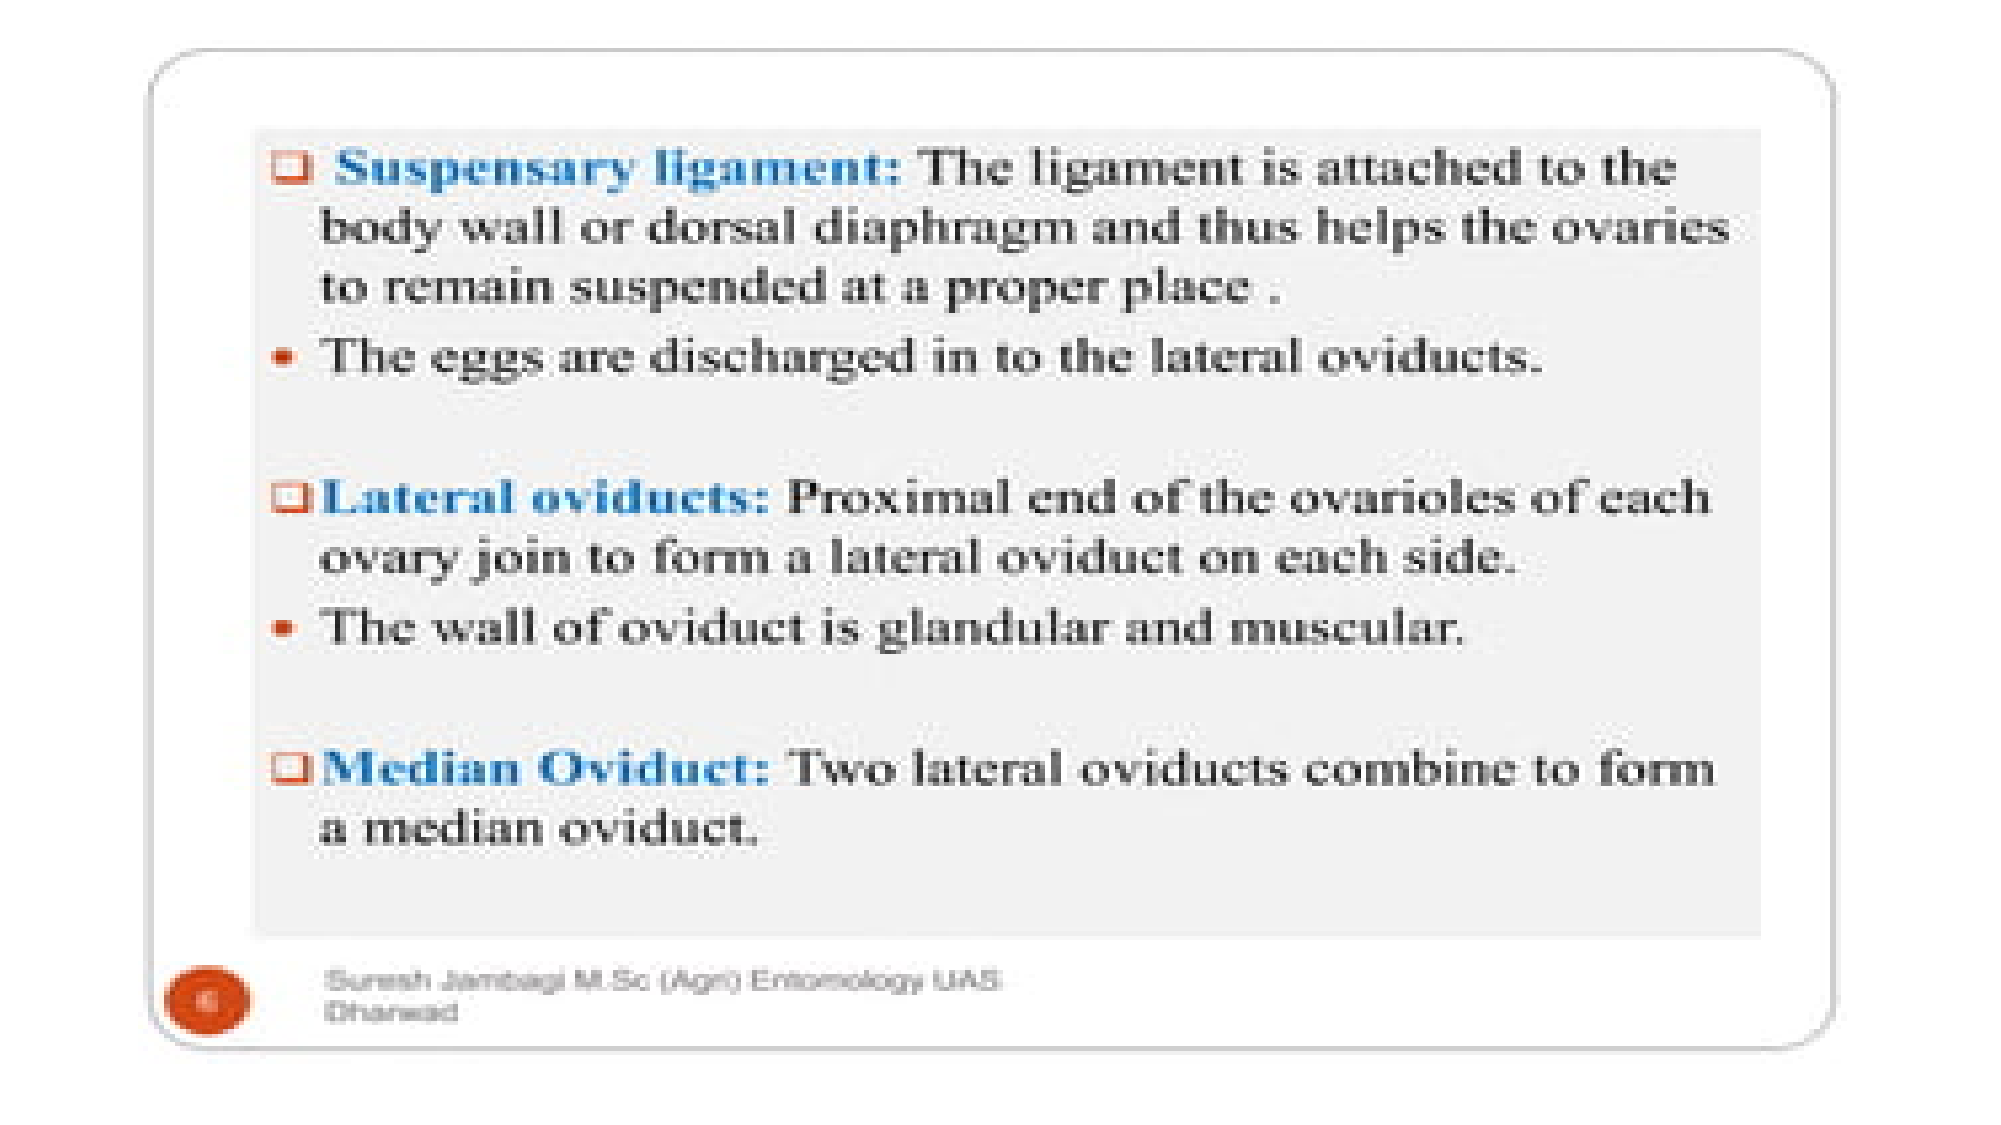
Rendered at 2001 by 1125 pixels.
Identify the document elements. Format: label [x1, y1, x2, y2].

picture [138, 40, 1847, 1064]
